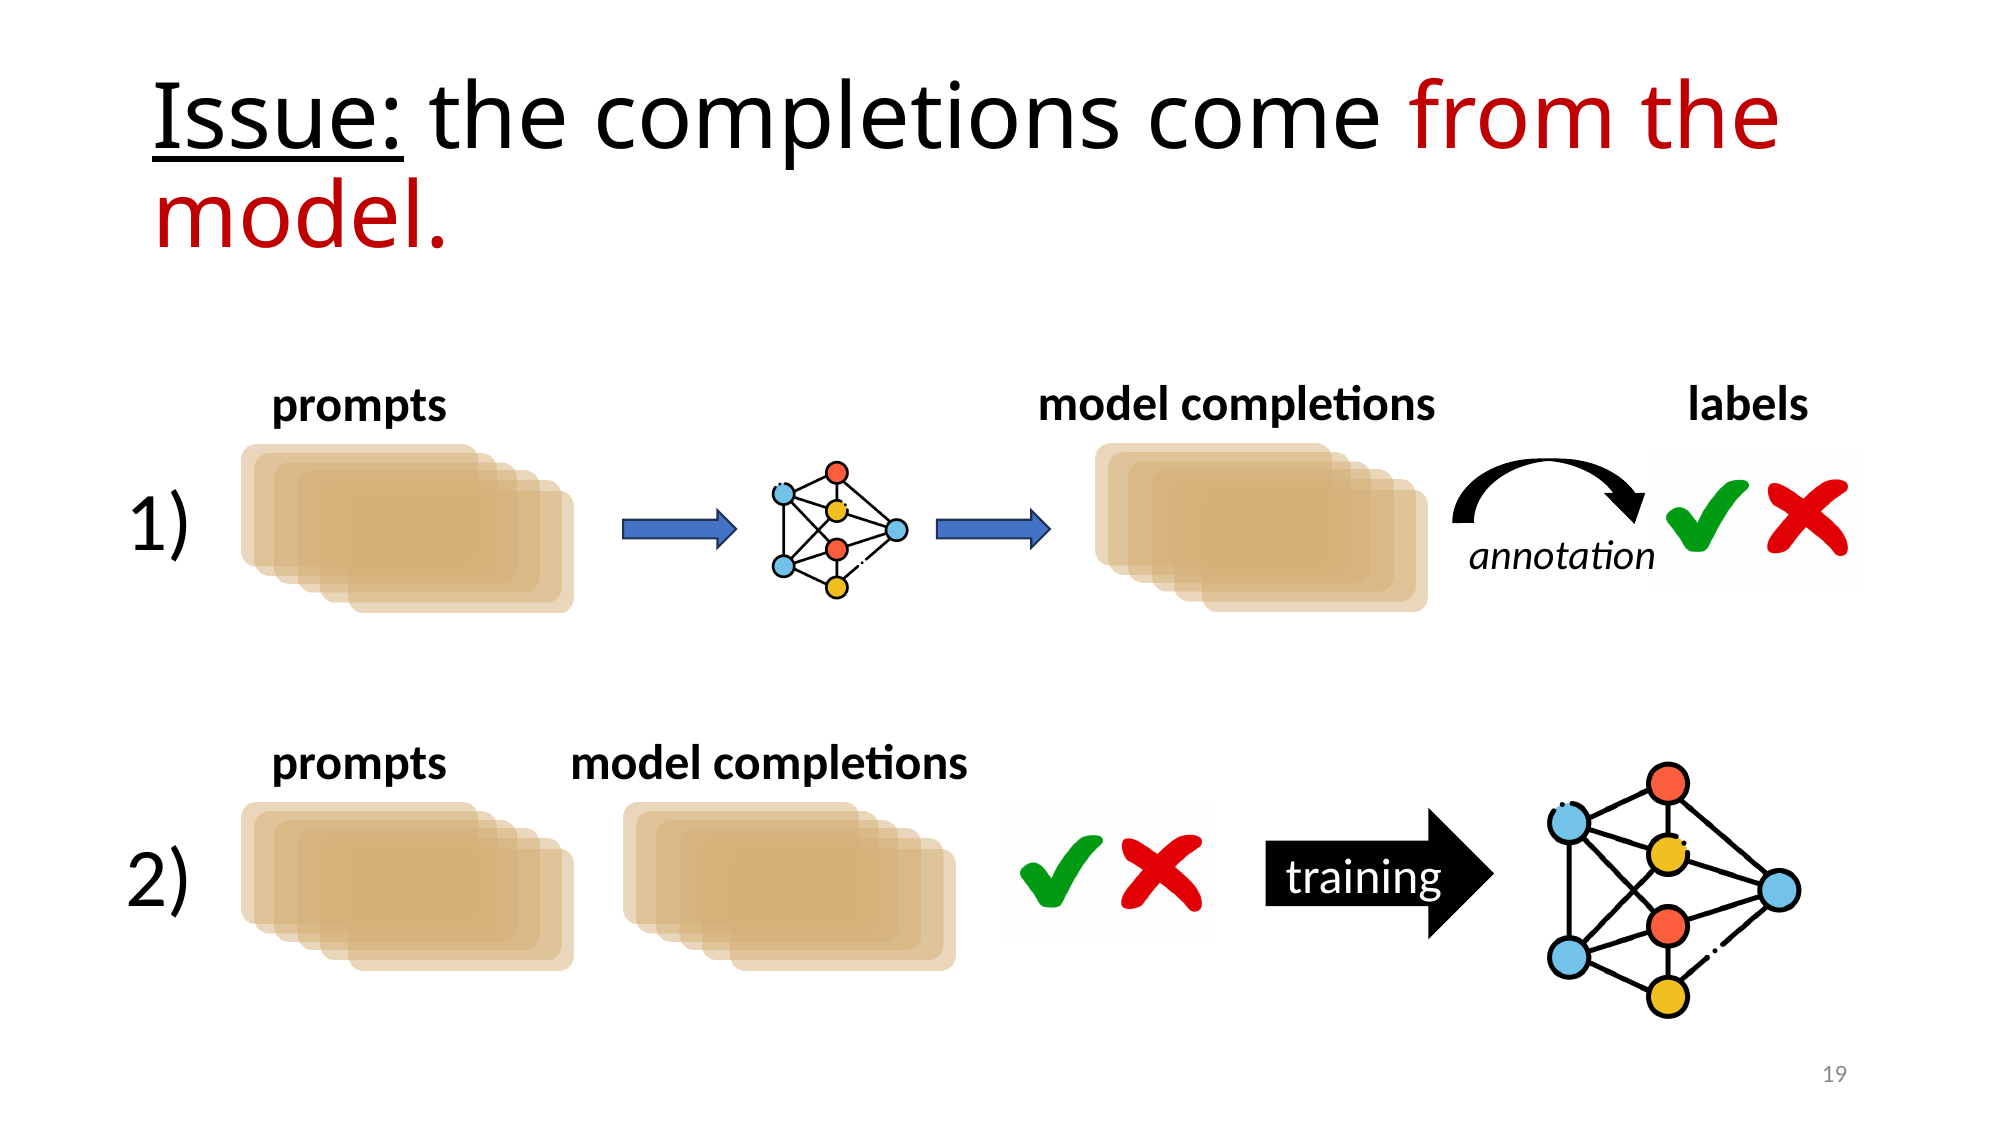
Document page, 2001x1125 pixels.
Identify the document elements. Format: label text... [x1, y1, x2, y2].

picture [1005, 802, 1217, 944]
picture [222, 431, 591, 629]
text_box [1452, 458, 1646, 524]
text_box [622, 507, 738, 551]
picture [769, 459, 911, 601]
text_box model completions [555, 722, 984, 797]
picture [222, 788, 591, 987]
text_box labels [1673, 363, 1824, 438]
picture [1651, 447, 1863, 588]
text_box 1) [110, 459, 210, 575]
text_box prompts [256, 722, 463, 788]
picture [1076, 430, 1445, 628]
text_box model completions [1022, 363, 1452, 439]
text_box annotation [1454, 520, 1651, 586]
picture [1542, 758, 1806, 1022]
text_box prompts [256, 364, 463, 431]
slide_number 19 [1412, 1042, 1863, 1103]
text_box [935, 507, 1052, 551]
text_box 2) [110, 815, 210, 931]
text_box training [1265, 807, 1495, 940]
picture [603, 788, 972, 987]
title Issue: the completions come from the model. [137, 59, 2000, 278]
